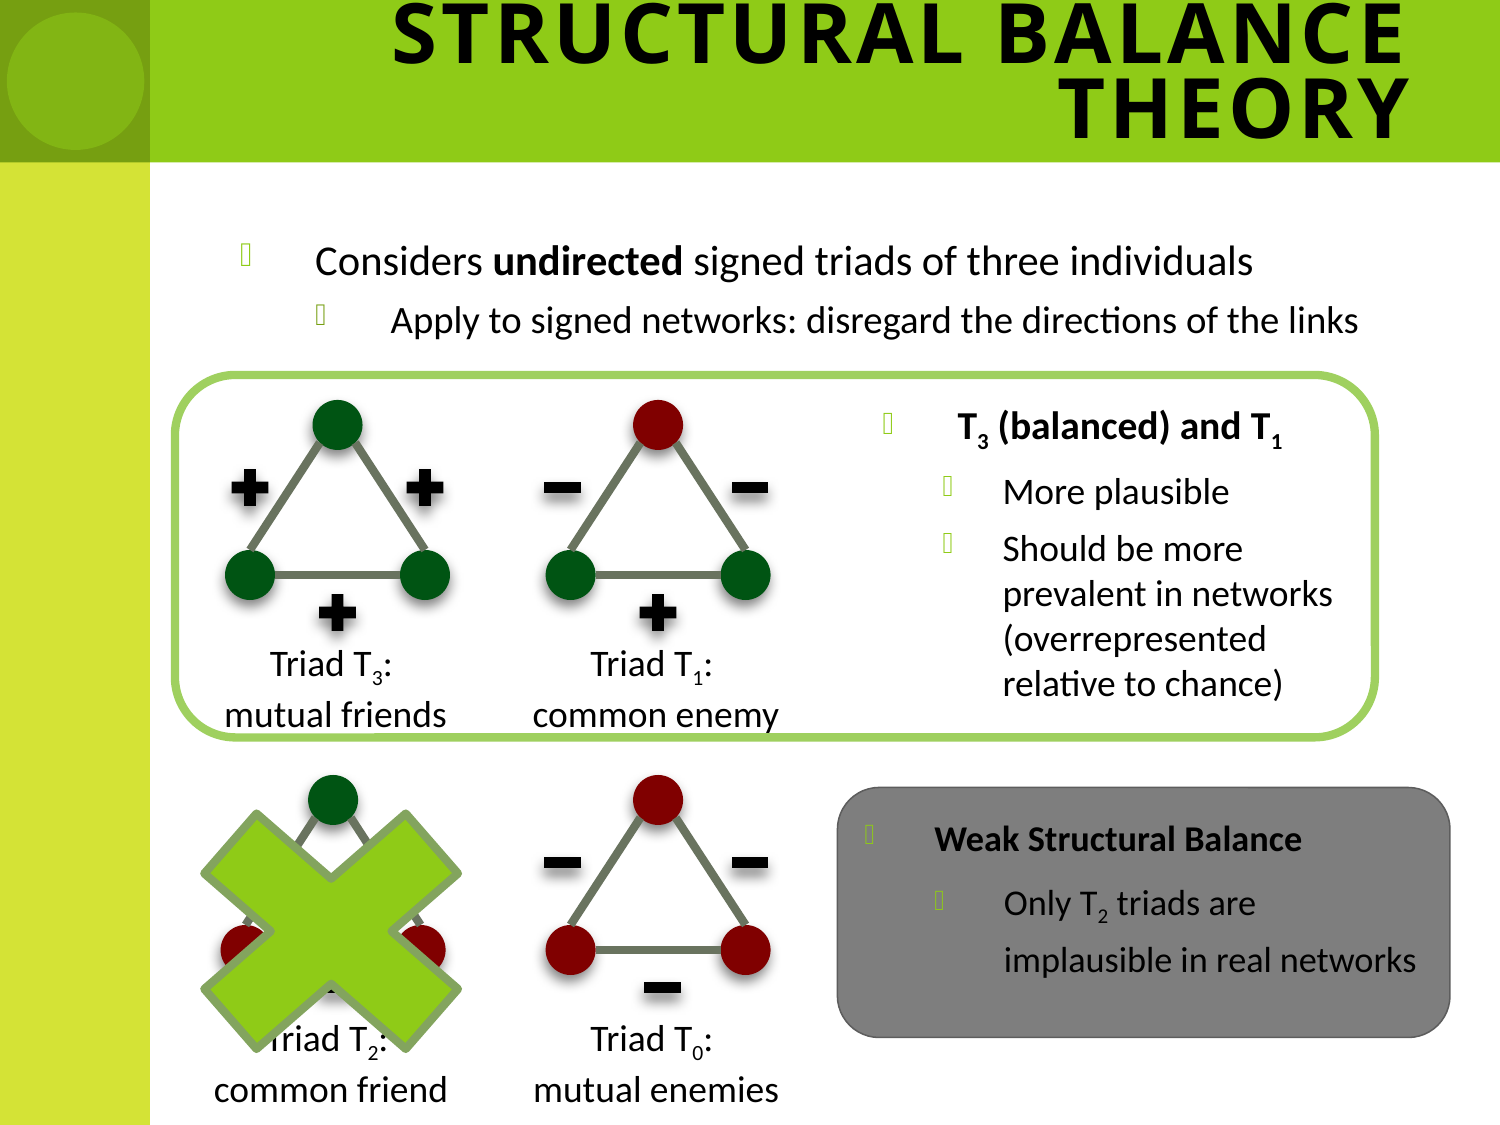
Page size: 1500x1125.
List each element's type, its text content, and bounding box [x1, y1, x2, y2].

text_box Weak Structural Balance Only T2 triads are implausible in real networks [836, 786, 1451, 1039]
list Considers undirected signed triads of three individuals Apply to signed networks: disregard the directions of the links [225, 224, 1425, 388]
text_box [191, 399, 480, 738]
title Structural Balance Theory [225, 0, 1425, 163]
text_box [512, 399, 801, 738]
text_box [187, 774, 476, 1113]
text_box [512, 774, 801, 1113]
text_box T3 (balanced) and T1 More plausible Should be more prevalent in networks (overrepresented relative to chance) [170, 370, 1380, 742]
